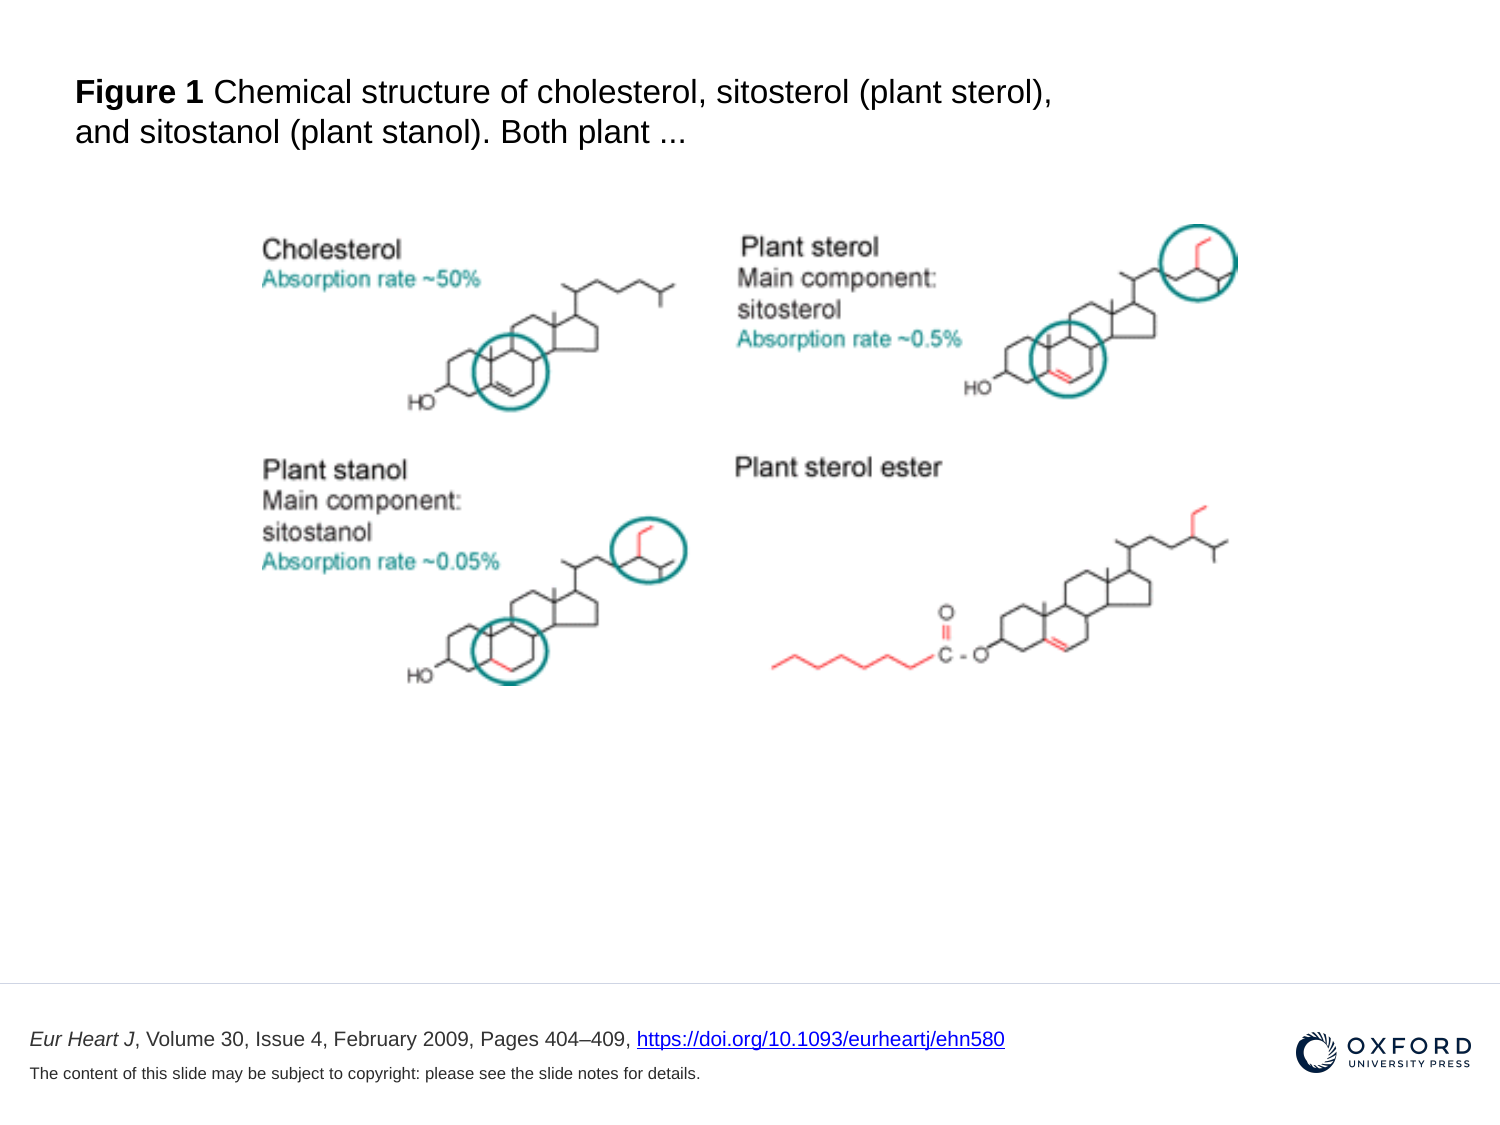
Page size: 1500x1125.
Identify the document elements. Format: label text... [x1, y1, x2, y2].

footer Eur Heart J, Volume 30, Issue 4, February 2009, Pages 404–409, https://doi.org/10.1093/eurheartj/ehn580 The content of this slide may be subject to copyright: please see the slide notes for details. [0, 983, 1260, 1125]
title Figure 1 Chemical structure of cholesterol, sitosterol (plant sterol), and sitostanol (plant stanol). Both plant ... [75, 69, 1078, 171]
picture [262, 224, 1238, 686]
picture [1296, 1032, 1471, 1073]
